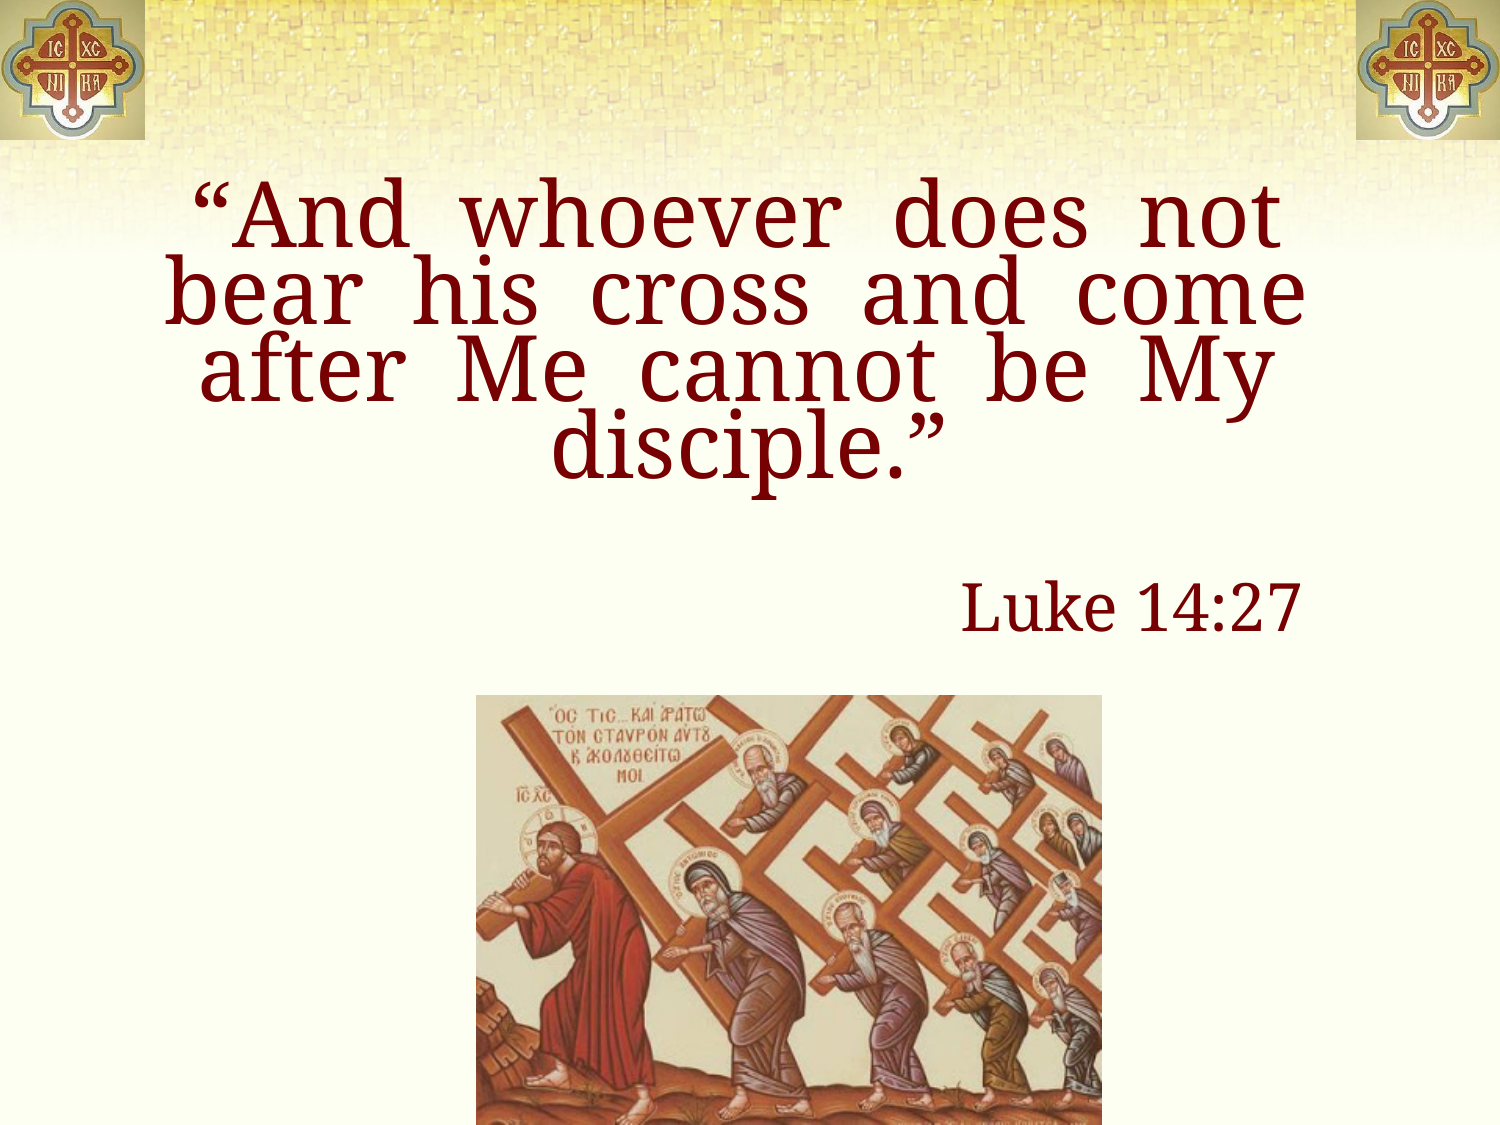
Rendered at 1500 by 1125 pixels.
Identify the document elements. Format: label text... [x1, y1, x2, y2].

picture [0, 0, 1500, 252]
picture [476, 694, 1102, 1125]
title “And whoever does not bear his cross and come after Me cannot be My disciple.” Luke 14:27 [126, 322, 1372, 511]
